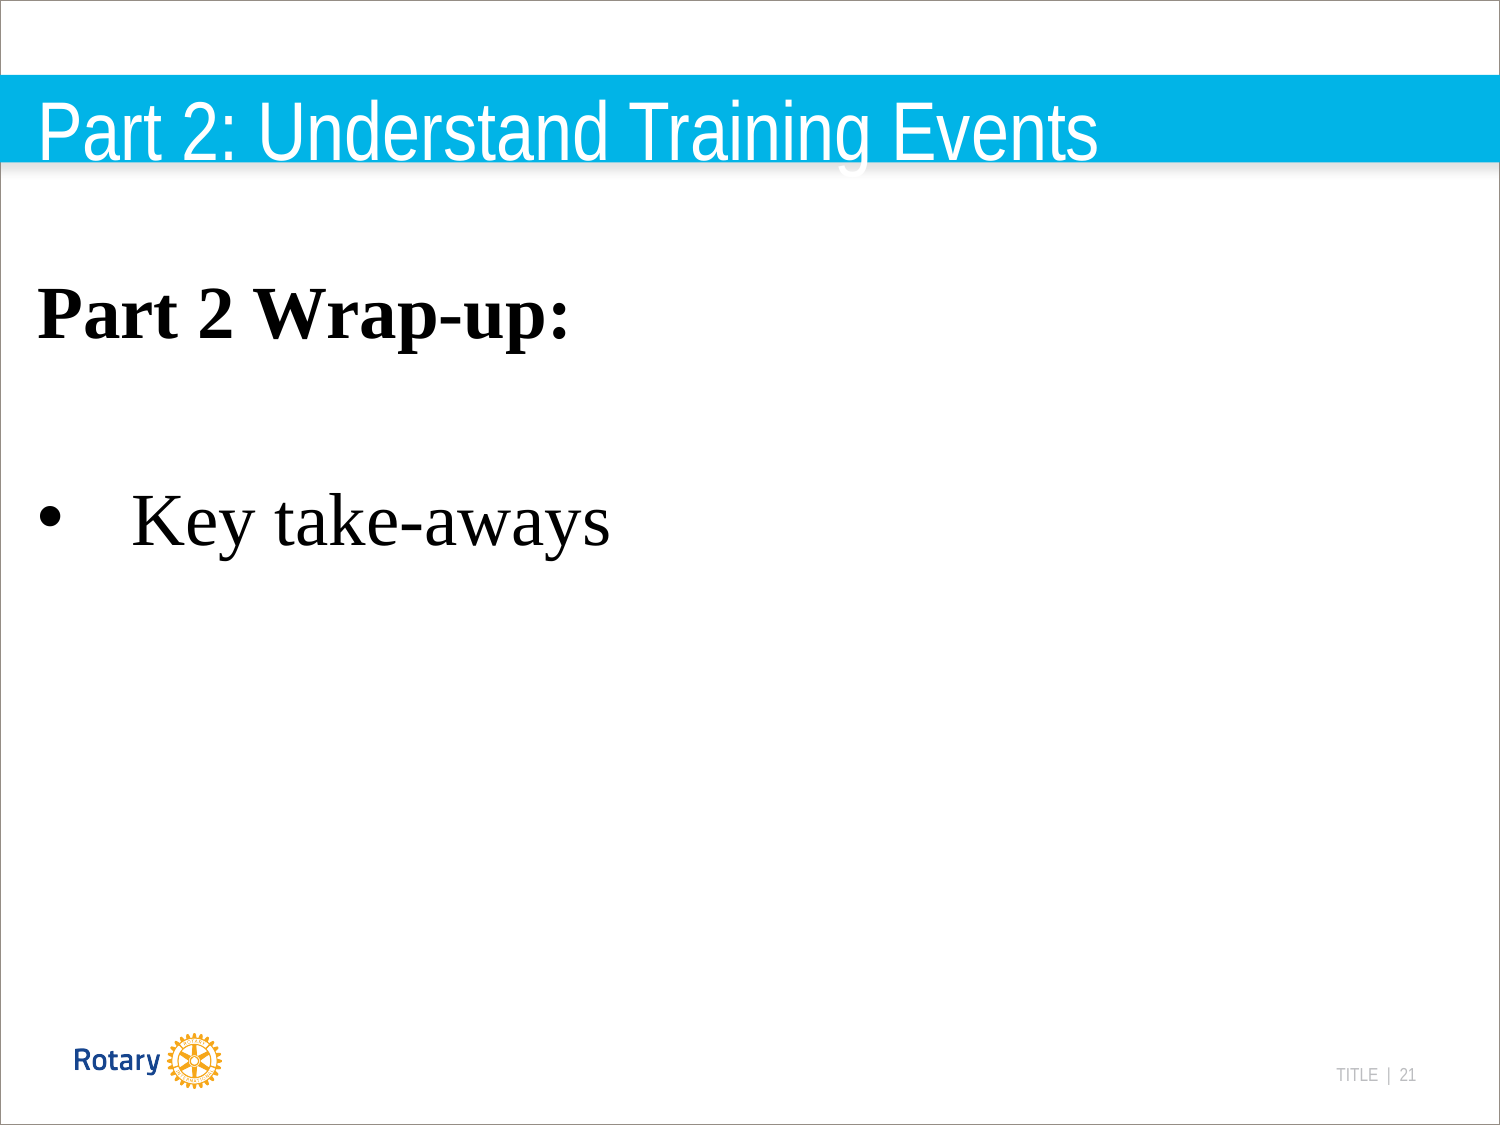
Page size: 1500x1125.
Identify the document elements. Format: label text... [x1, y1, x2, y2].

picture [75, 1033, 222, 1089]
text_box Part 2 Wrap-up: Key take-aways [37, 215, 1500, 465]
title Part 2: Understand Training Events [37, 87, 1500, 168]
